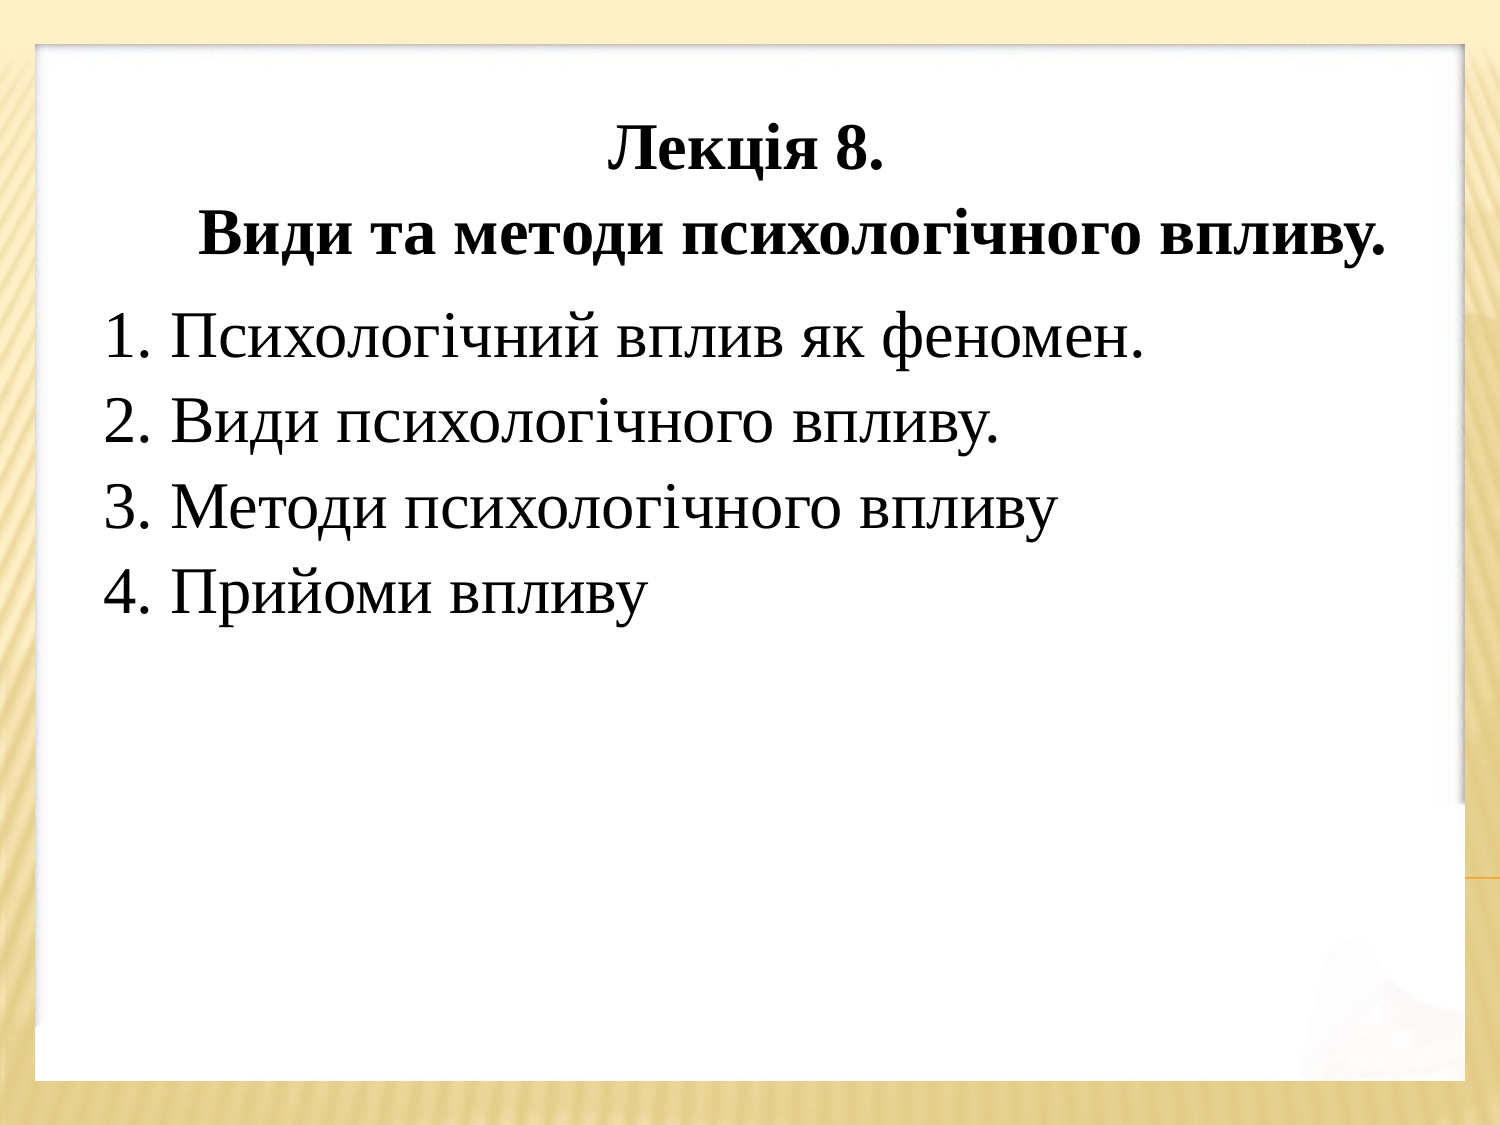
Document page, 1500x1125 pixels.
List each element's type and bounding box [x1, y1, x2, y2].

picture [34, 44, 1466, 1081]
